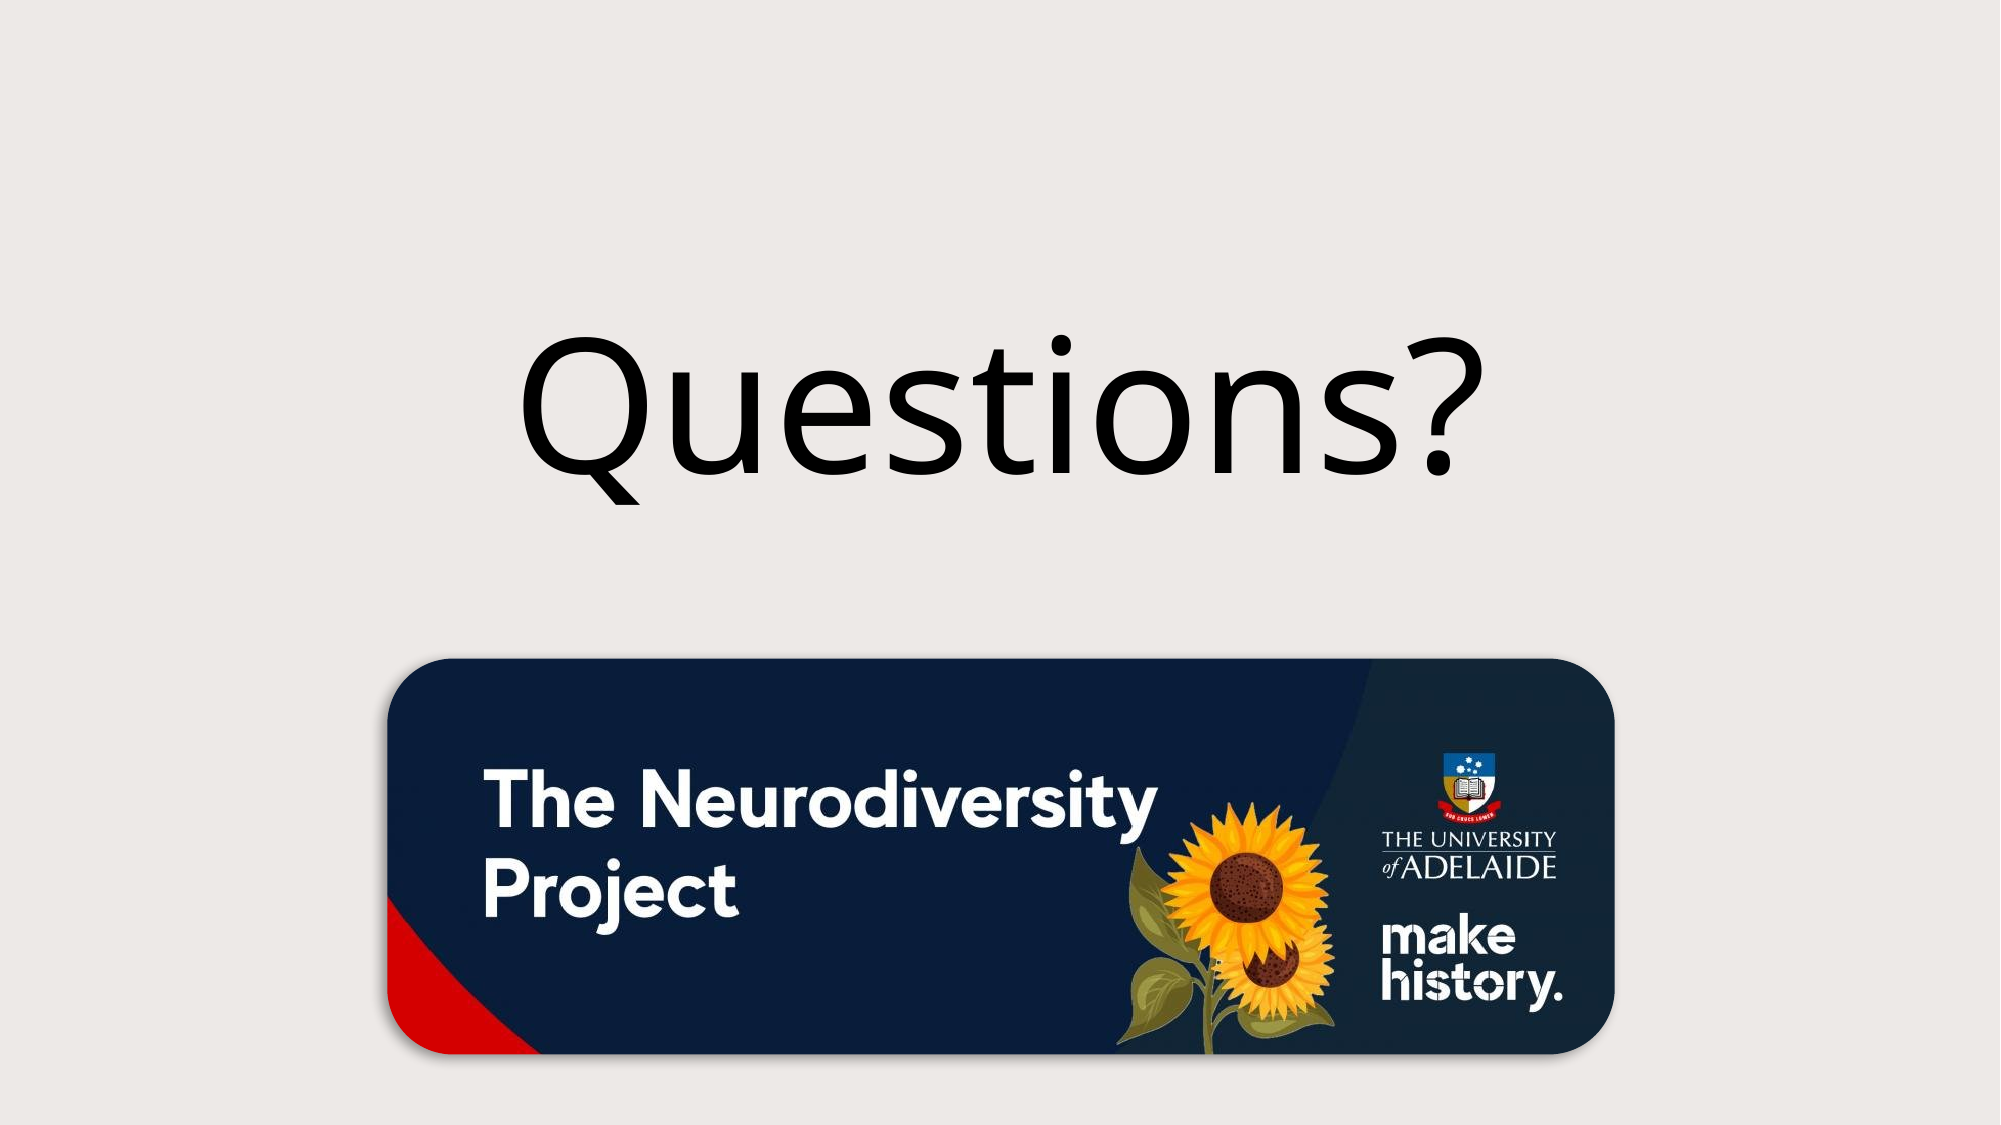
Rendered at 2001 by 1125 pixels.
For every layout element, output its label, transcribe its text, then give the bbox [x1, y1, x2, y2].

title Questions? [137, 303, 1863, 562]
picture [387, 658, 1615, 1055]
